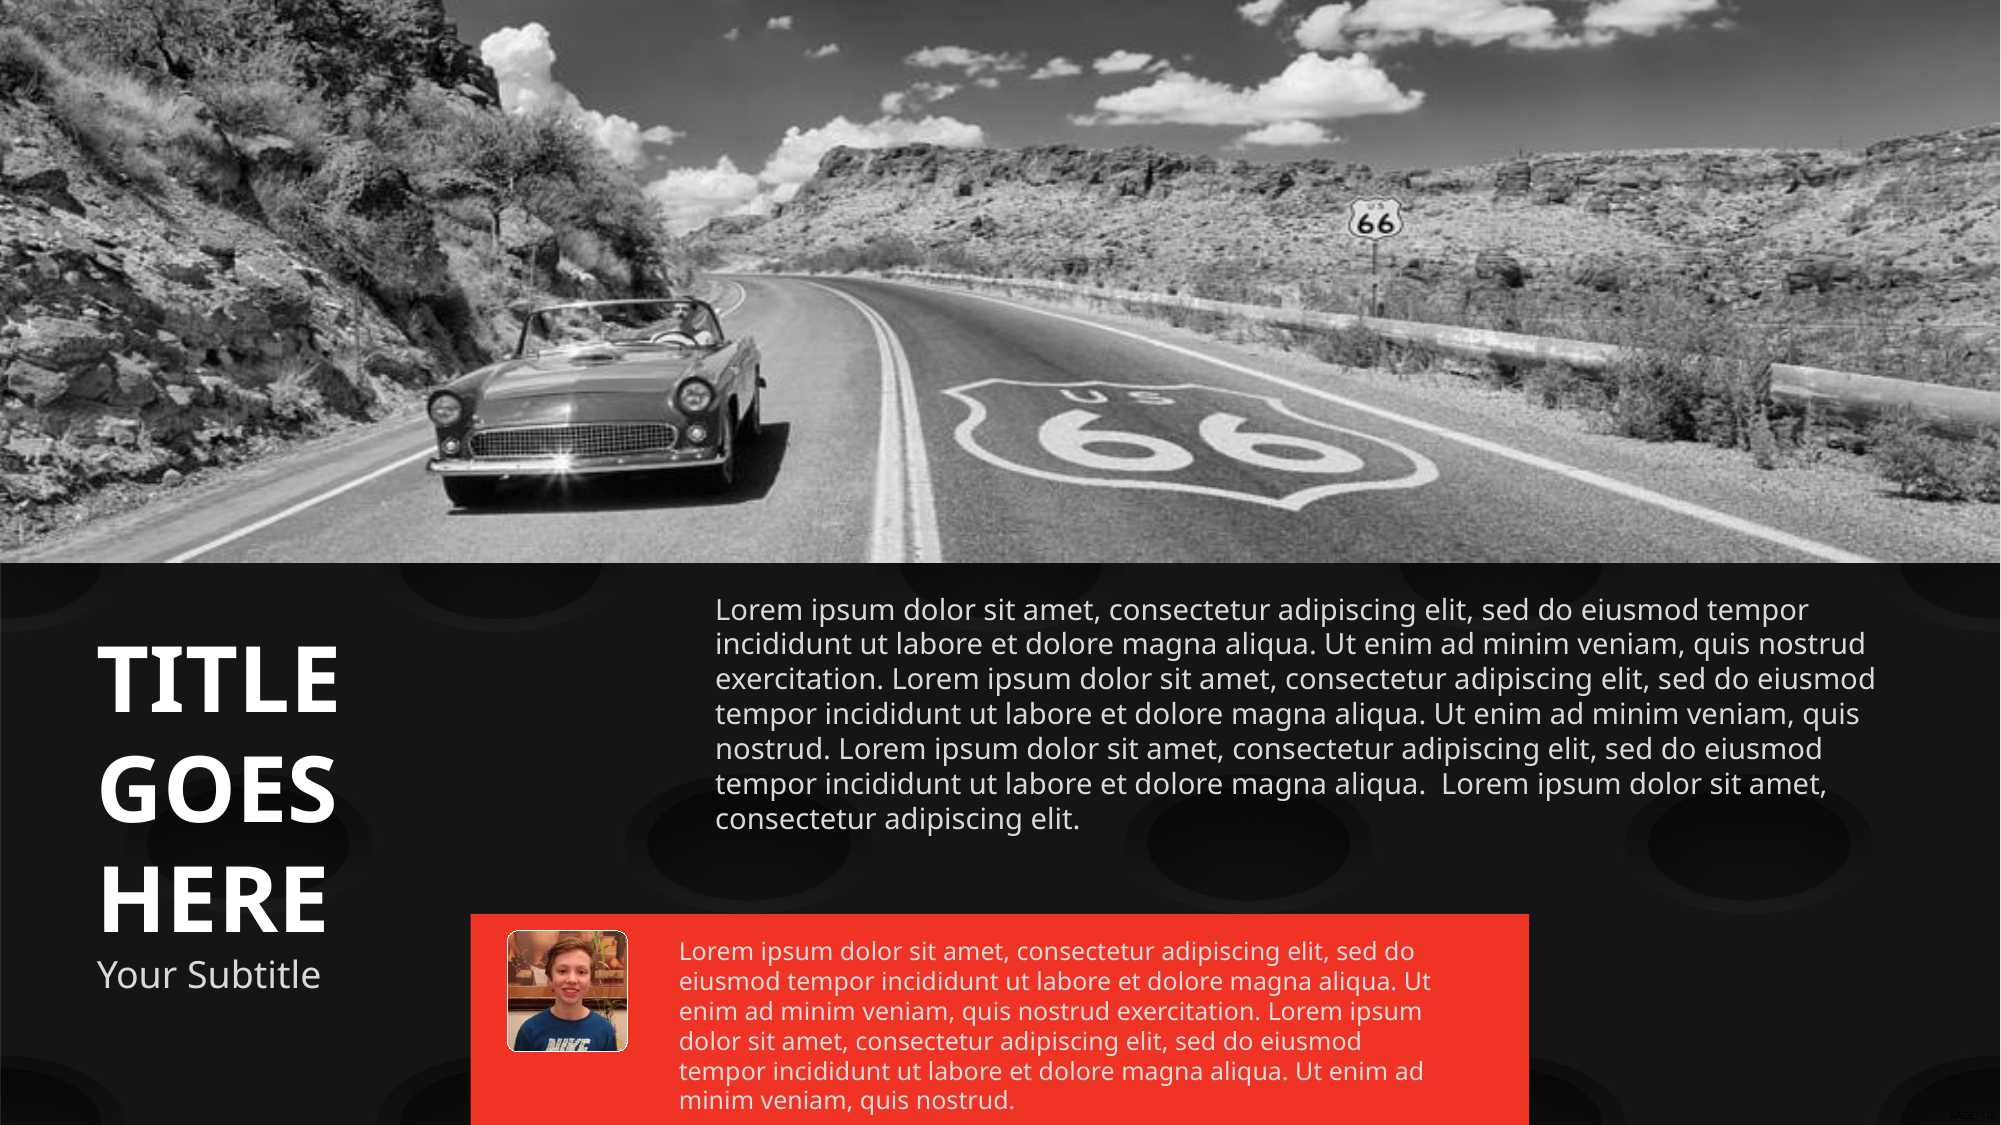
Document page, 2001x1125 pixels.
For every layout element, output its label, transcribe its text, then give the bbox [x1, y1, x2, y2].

text_box Lorem ipsum dolor sit amet, consectetur adipiscing elit, sed do eiusmod tempor incididunt ut labore et dolore magna aliqua. Ut enim ad minim veniam, quis nostrud exercitation. Lorem ipsum dolor sit amet, consectetur adipiscing elit, sed do eiusmod tempor incididunt ut labore et dolore magna aliqua. Ut enim ad minim veniam, quis nostrud. Lorem ipsum dolor sit amet, consectetur adipiscing elit, sed do eiusmod tempor incididunt ut labore et dolore magna aliqua. Lorem ipsum dolor sit amet, consectetur adipiscing elit. [700, 583, 1901, 843]
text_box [470, 913, 1530, 1125]
text_box TITLE GOES HERE Your Subtitle [82, 613, 568, 1114]
picture [0, 0, 2001, 1125]
text_box [0, 0, 2000, 563]
